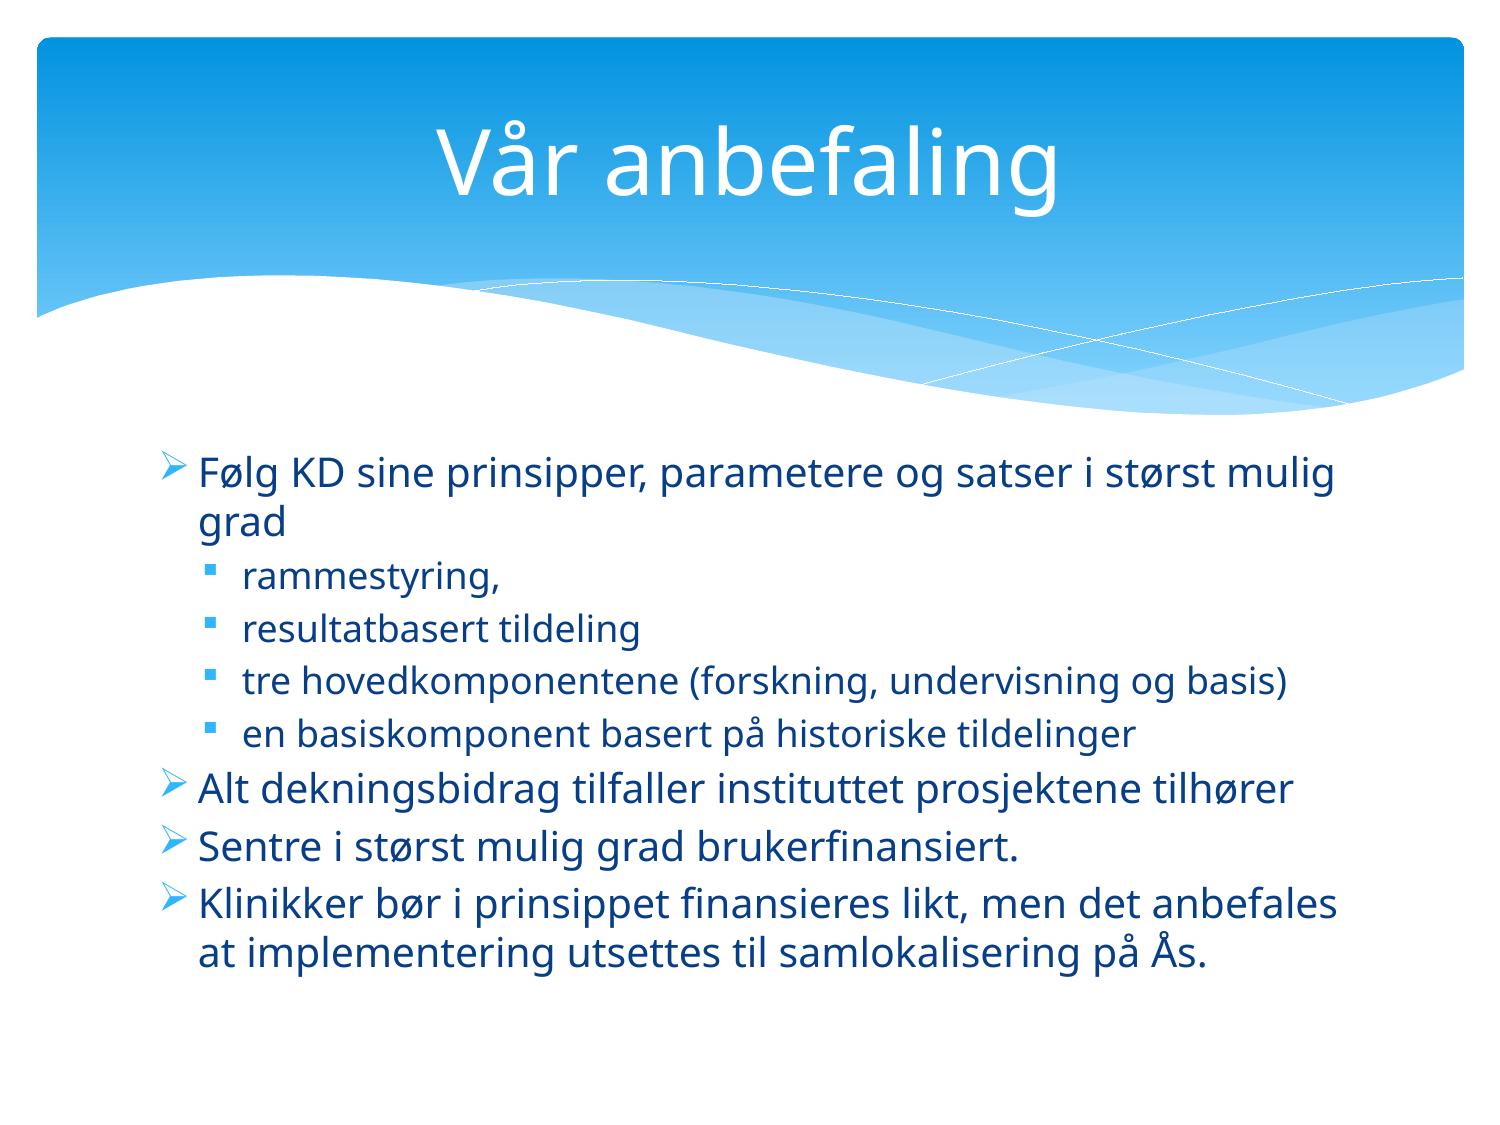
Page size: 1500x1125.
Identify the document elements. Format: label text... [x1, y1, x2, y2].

title Vår anbefaling [75, 55, 1425, 261]
list Følg KD sine prinsipper, parametere og satser i størst mulig grad rammestyring, resultatbasert tildeling tre hovedkomponentene (forskning, undervisning og basis) en basiskomponent basert på historiske tildelinger Alt dekningsbidrag tilfaller instituttet prosjektene tilhører Sentre i størst mulig grad brukerfinansiert. Klinikker bør i prinsippet finansieres likt, men det anbefales at implementering utsettes til samlokalisering på Ås. [143, 438, 1359, 1005]
